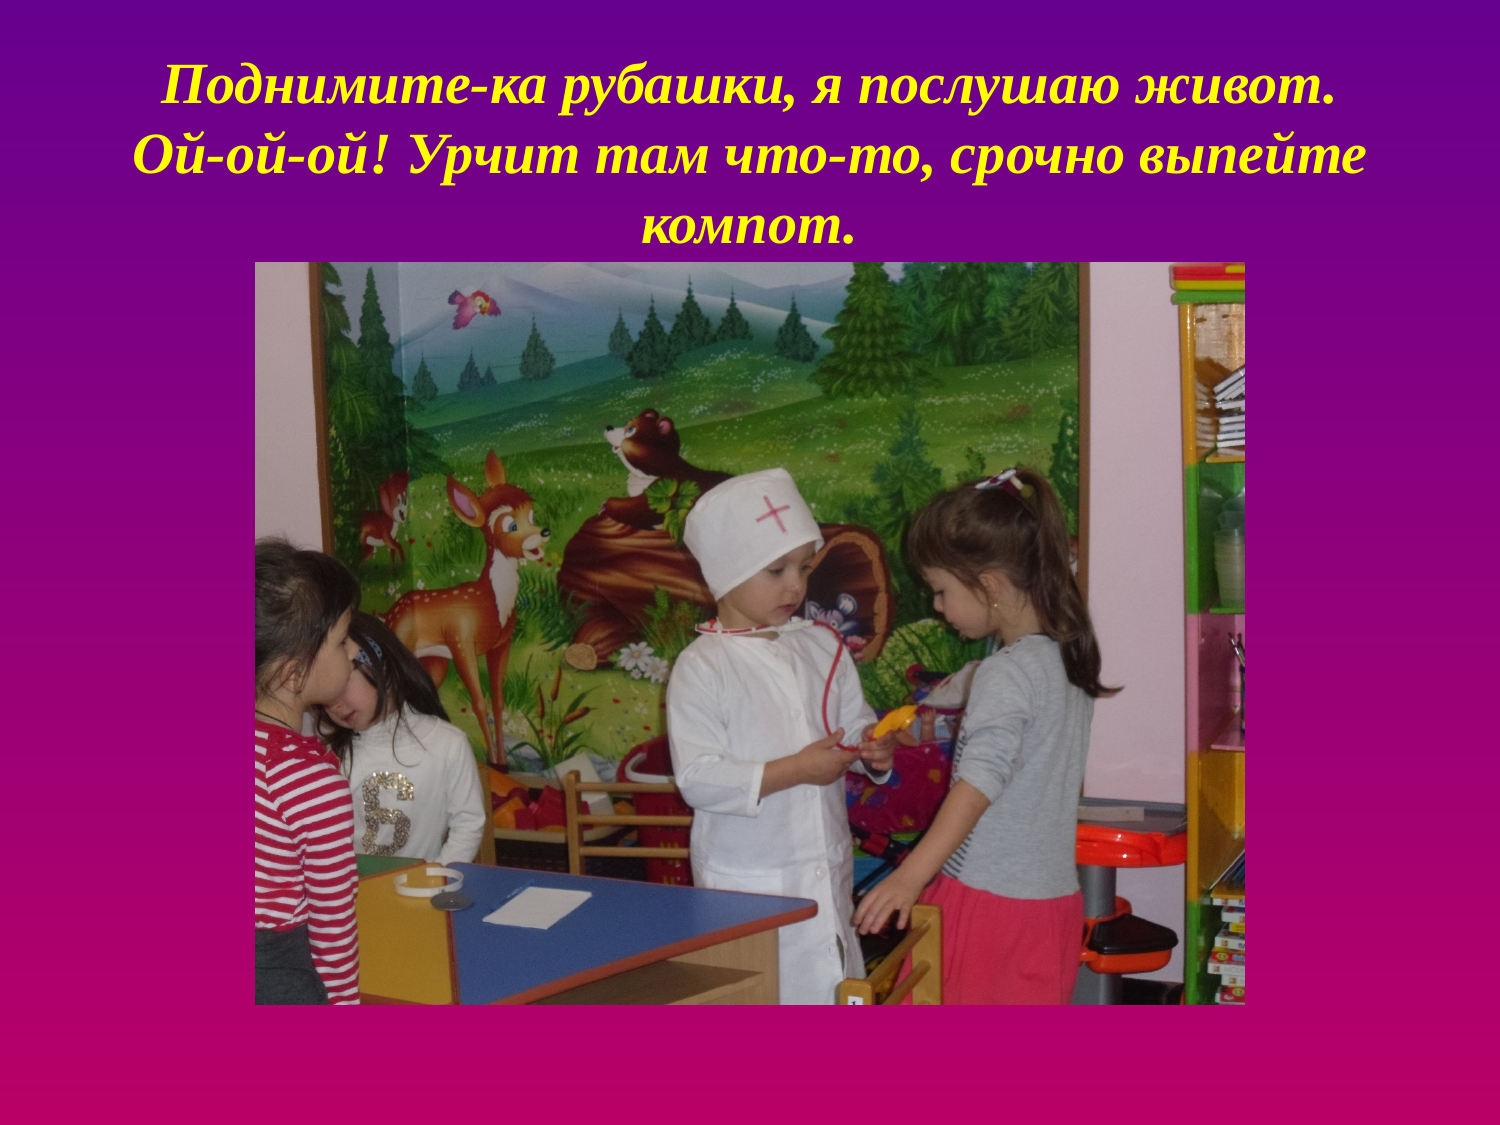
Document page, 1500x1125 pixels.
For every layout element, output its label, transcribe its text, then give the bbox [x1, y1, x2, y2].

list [254, 262, 1246, 1006]
title Поднимите-ка рубашки, я послушаю живот. Ой-ой-ой! Урчит там что-то, срочно выпейте компот. [74, 105, 1426, 305]
